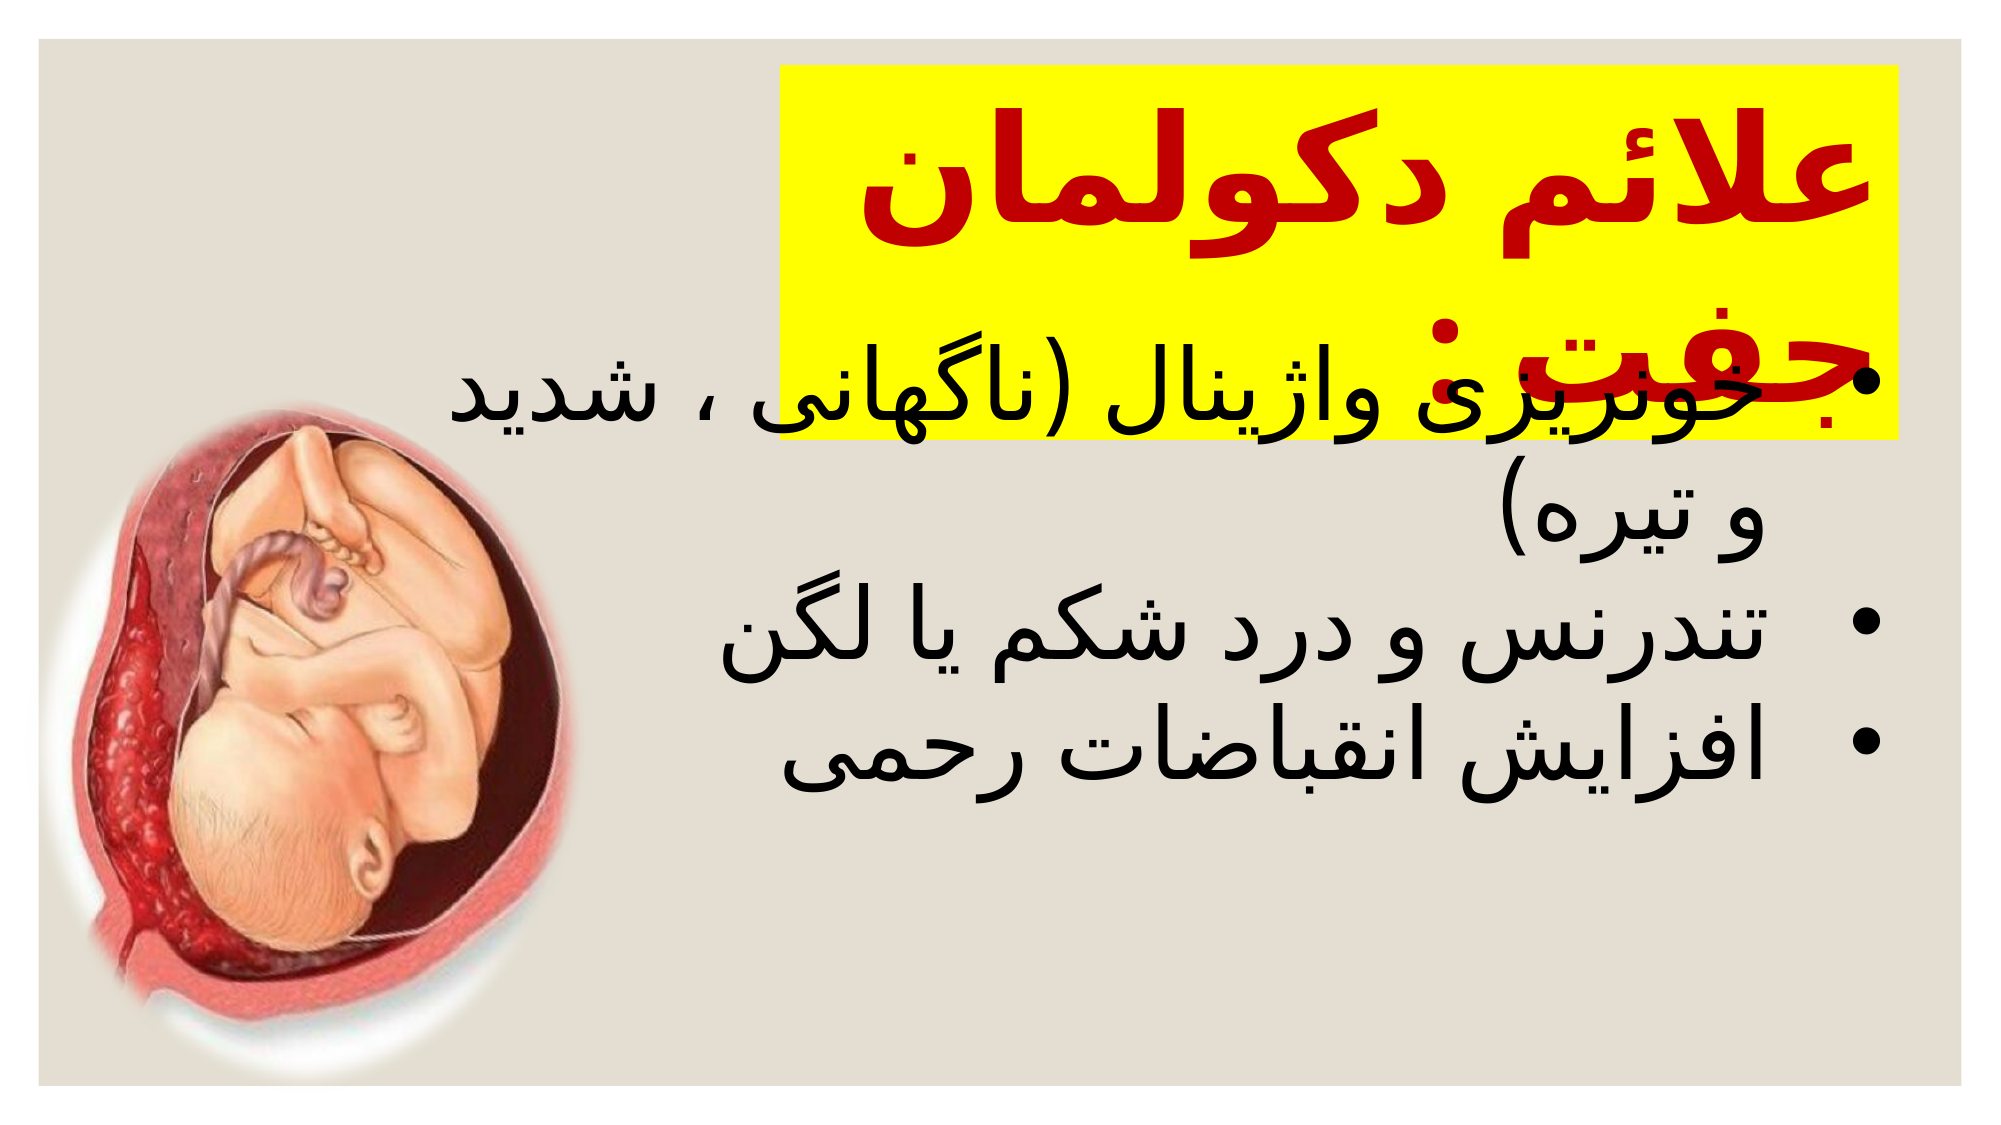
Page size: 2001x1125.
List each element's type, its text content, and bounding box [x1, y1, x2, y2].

text_box خونریزی واژینال (ناگهانی ، شدید و تیره) تندرنس و درد شکم یا لگن افزایش انقباضات رحمی [361, 312, 1899, 927]
picture [24, 393, 586, 1094]
text_box علائم دکولمان جفت : [779, 65, 1899, 312]
